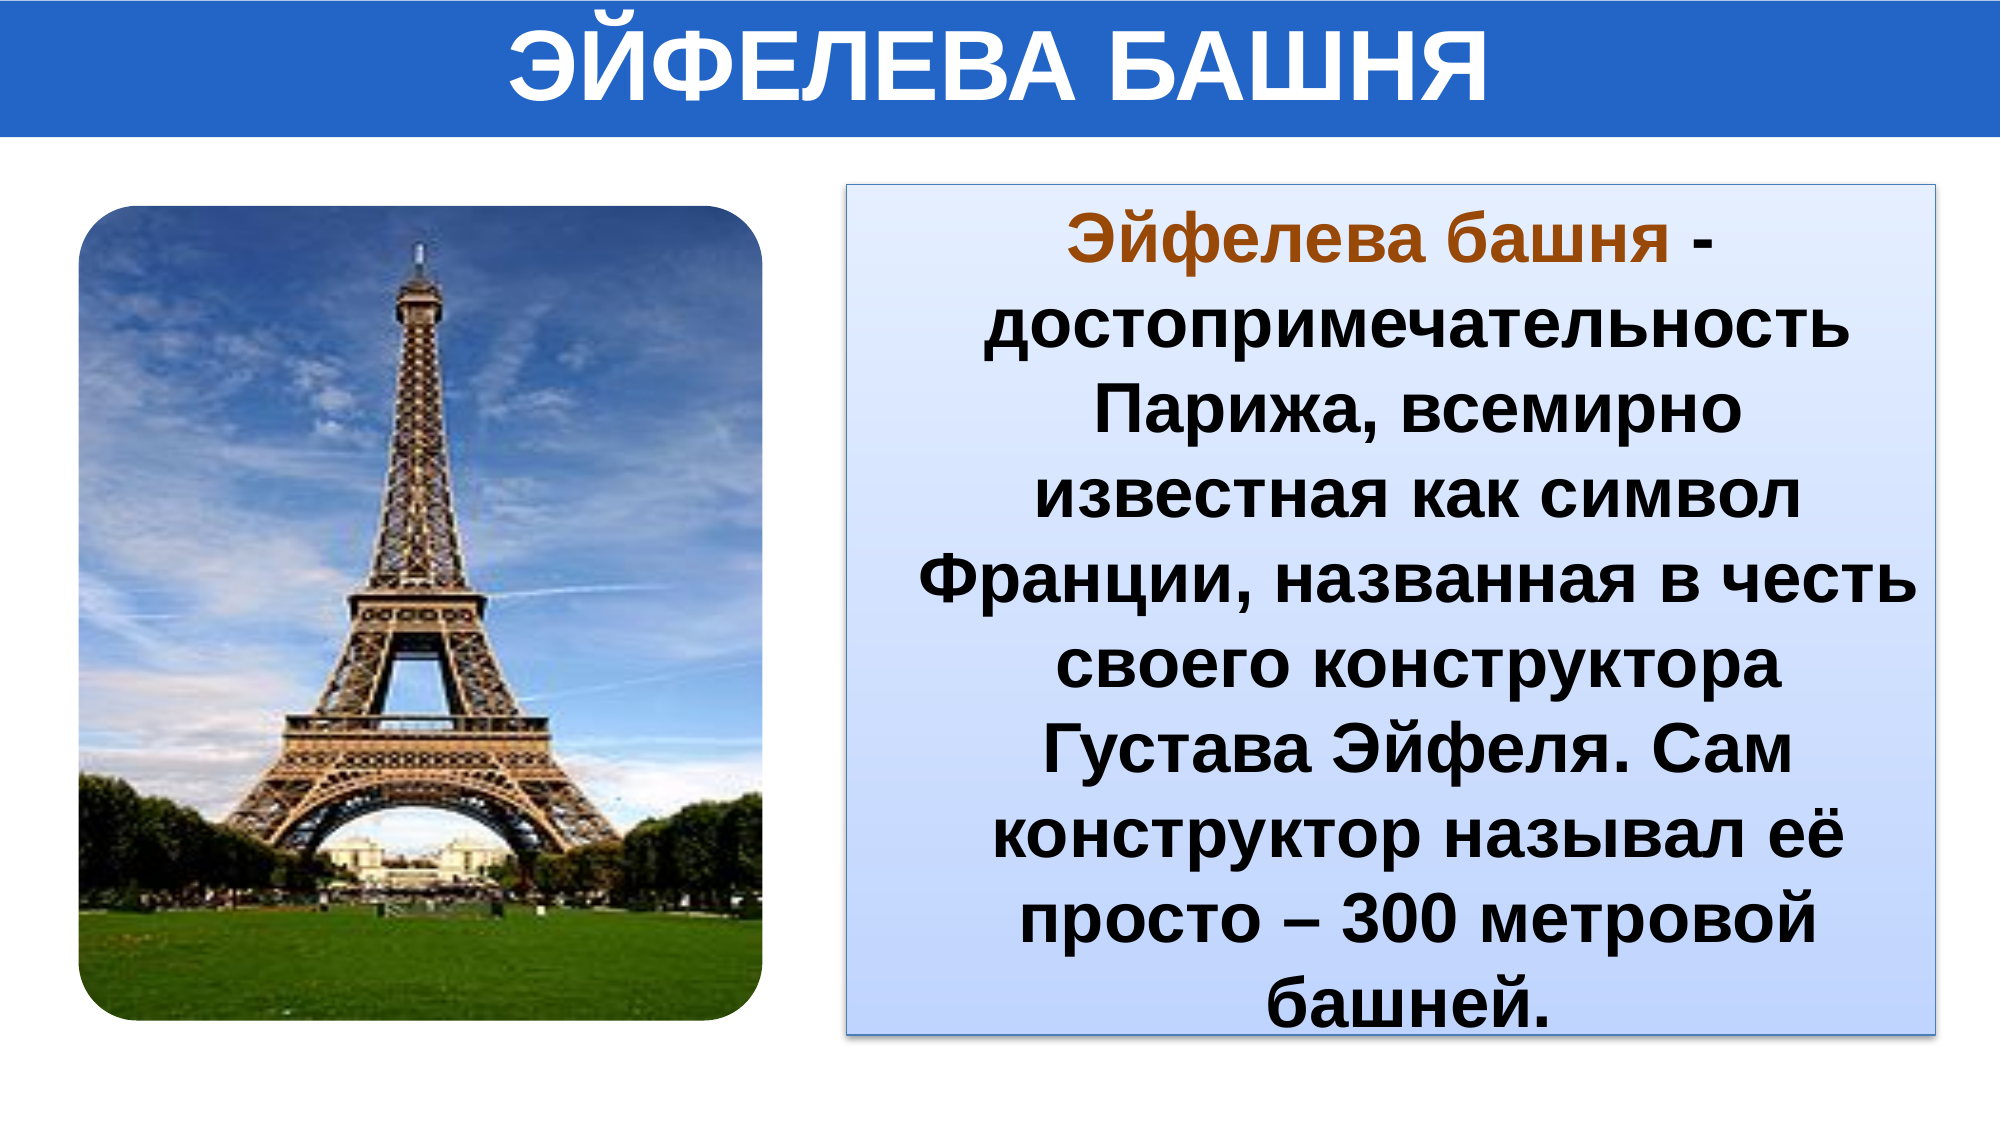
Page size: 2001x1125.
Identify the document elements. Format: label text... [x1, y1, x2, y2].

text_box ЭЙФЕЛЕВА БАШНЯ [0, 0, 2000, 138]
list Эйфелева башня - достопримечательность Парижа, всемирно известная как символ Франции, названная в честь своего конструктора Густава Эйфеля. Сам конструктор называл её просто – 300 метровой башней. [846, 184, 1936, 1036]
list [78, 205, 763, 1021]
